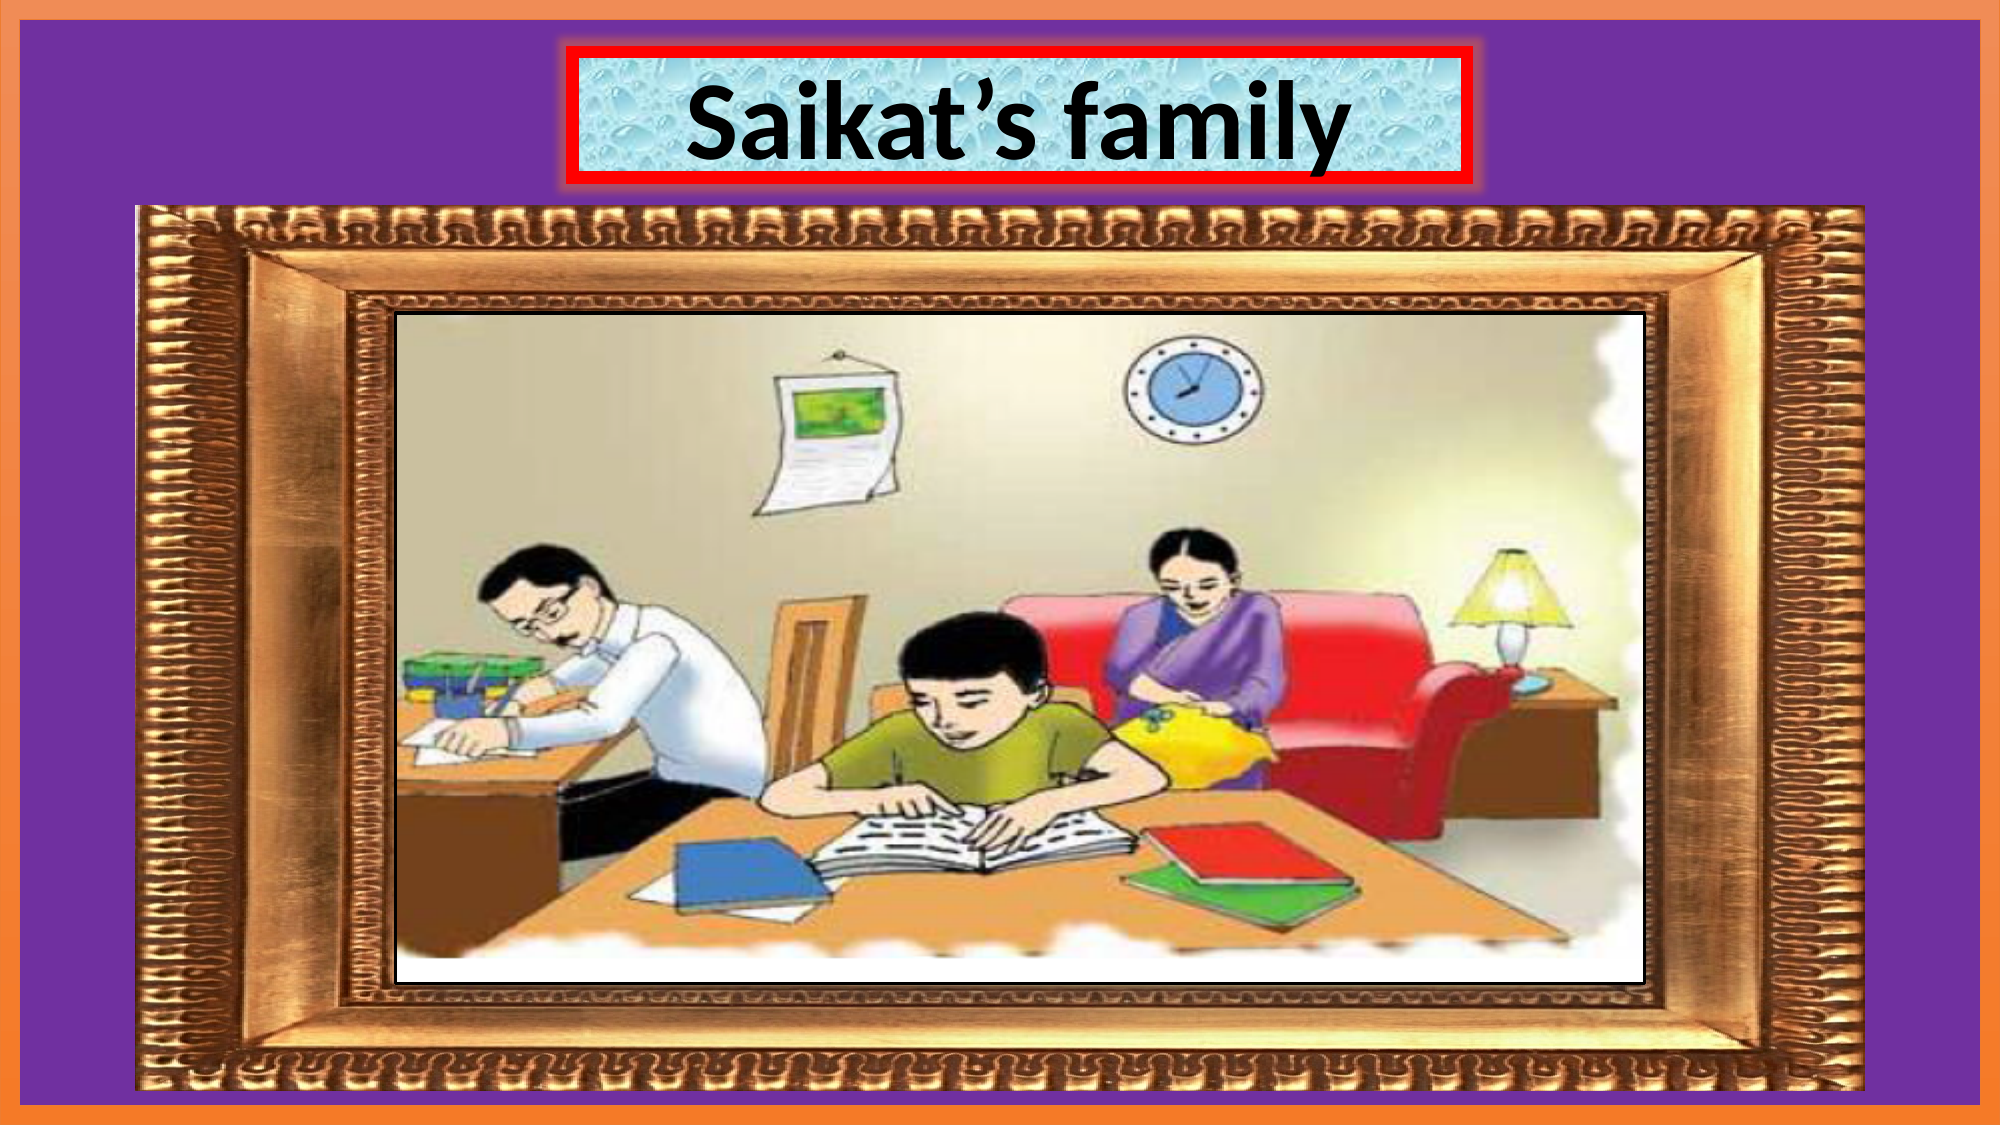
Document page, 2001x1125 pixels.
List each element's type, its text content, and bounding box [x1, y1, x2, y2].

text_box [20, 20, 1980, 1105]
text_box Saikat’s family [571, 51, 1468, 178]
text_box [0, 0, 2000, 1125]
picture [135, 205, 1865, 1091]
